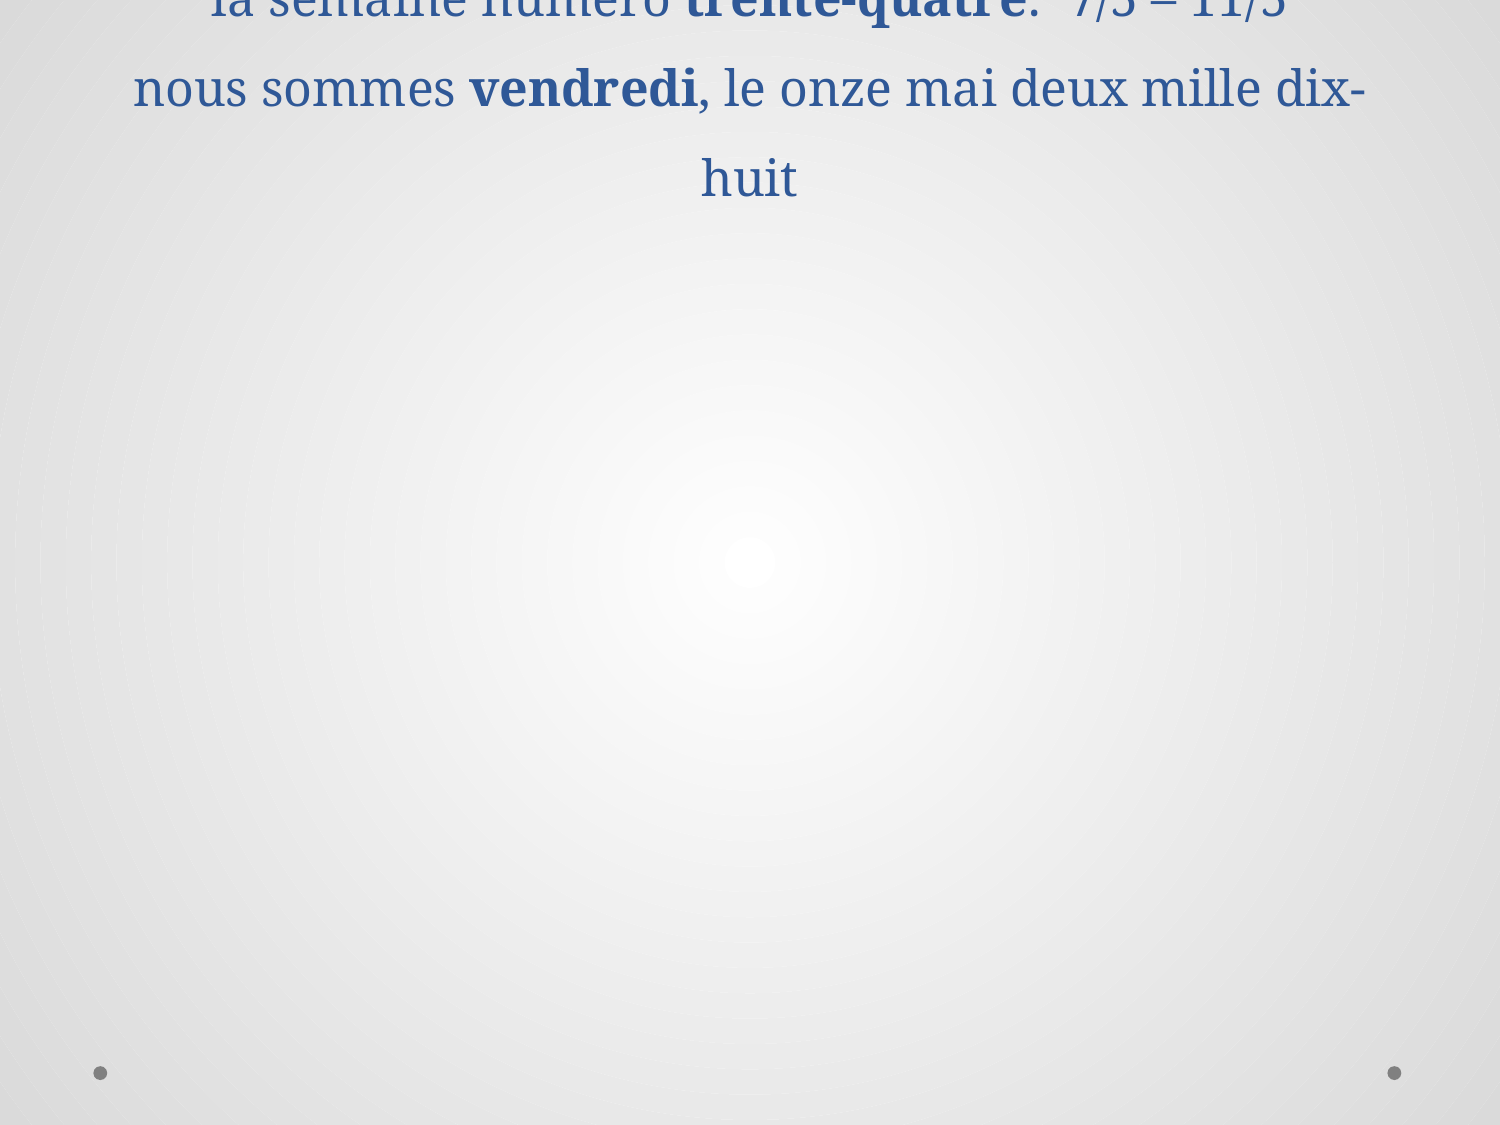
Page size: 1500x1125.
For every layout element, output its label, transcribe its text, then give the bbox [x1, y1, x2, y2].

title la semaine numéro trente-quatre: 7/5 – 11/5 nous sommes vendredi, le onze mai deux mille dix-huit [75, 0, 1425, 214]
